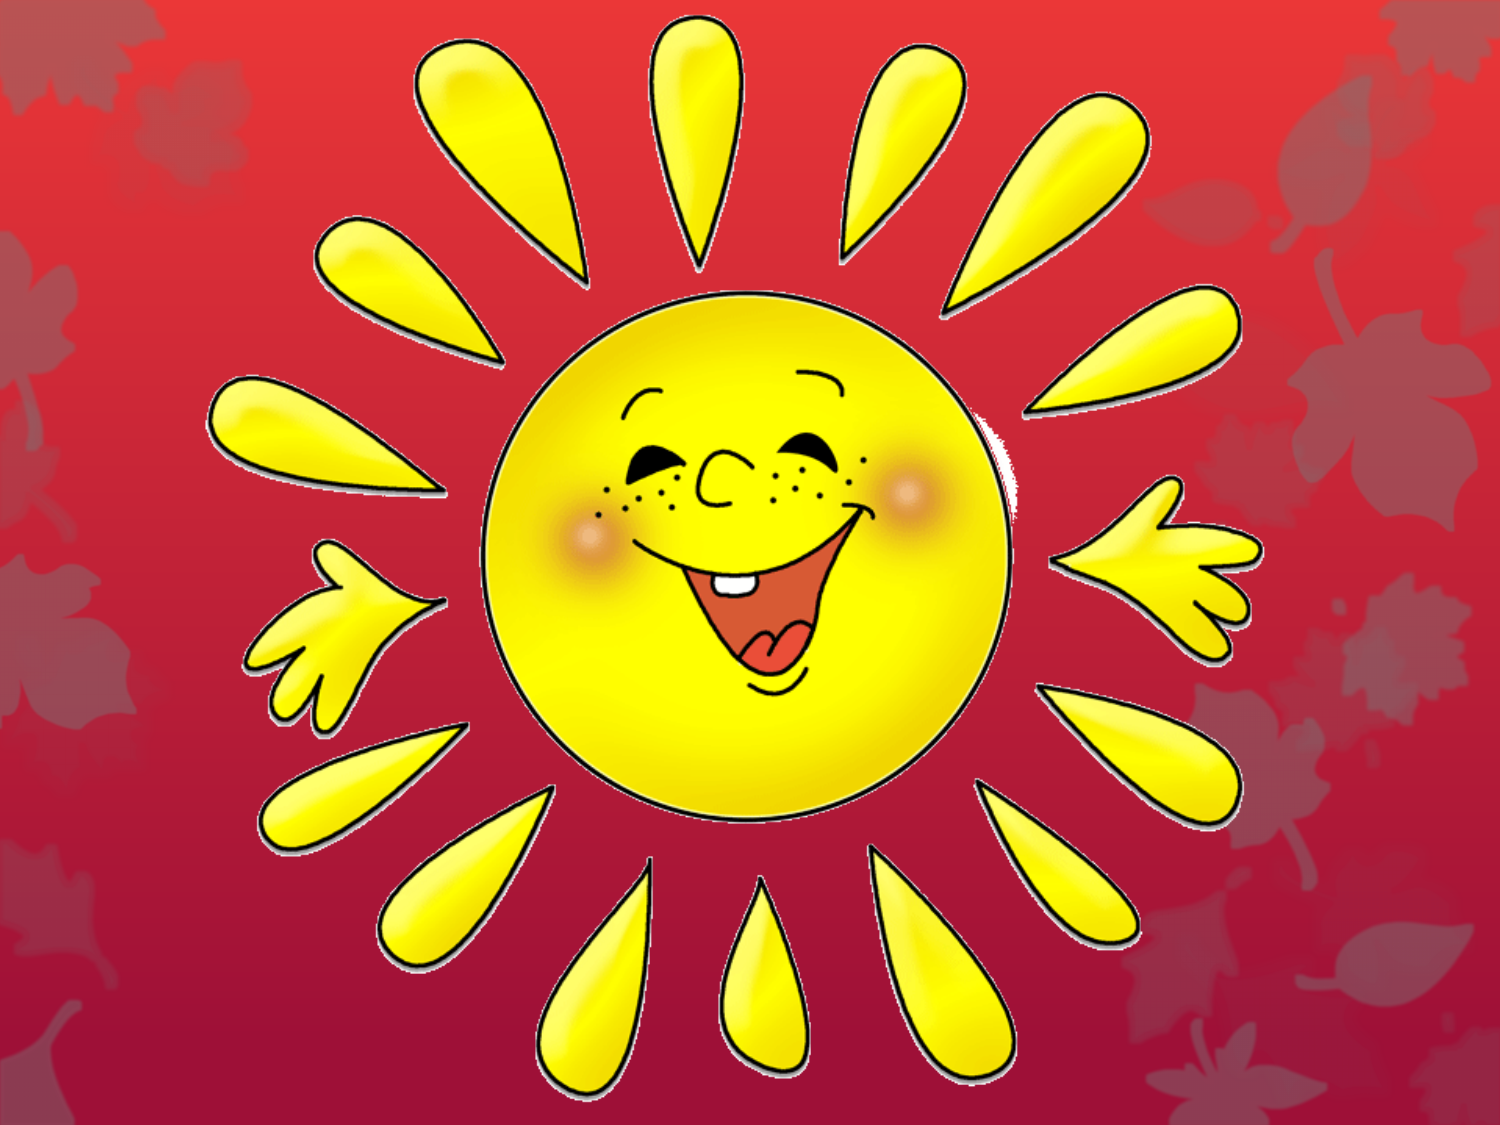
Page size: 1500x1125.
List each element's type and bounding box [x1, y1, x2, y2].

picture [186, 0, 1313, 1121]
